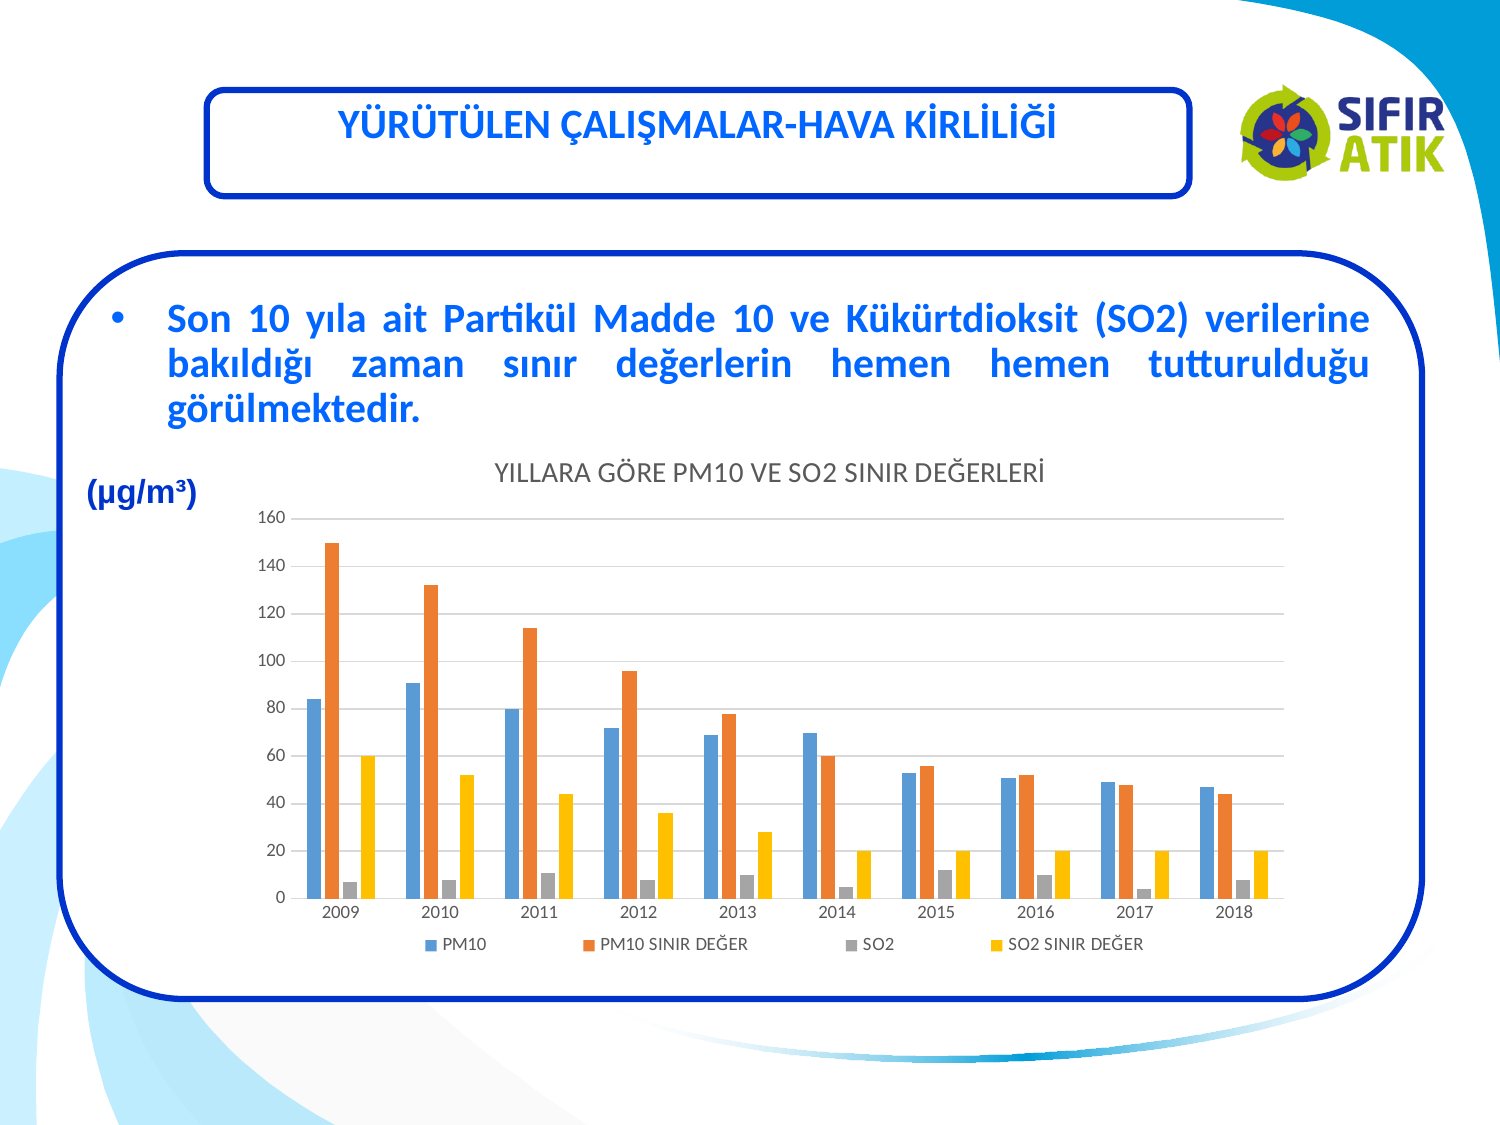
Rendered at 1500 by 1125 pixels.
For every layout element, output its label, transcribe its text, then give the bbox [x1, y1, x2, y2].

chart [235, 432, 1306, 977]
title [150, 88, 1184, 233]
picture [1189, 60, 1484, 233]
text_box Son 10 yıla ait Partikül Madde 10 ve Kükürtdioksit (SO2) verilerine bakıldığı zaman sınır değerlerin hemen hemen tutturulduğu görülmektedir. [57, 251, 1425, 1002]
text_box YÜRÜTÜLEN ÇALIŞMALAR-HAVA KİRLİLİĞİ [204, 87, 1184, 199]
text_box (µg/m³) [71, 467, 213, 519]
